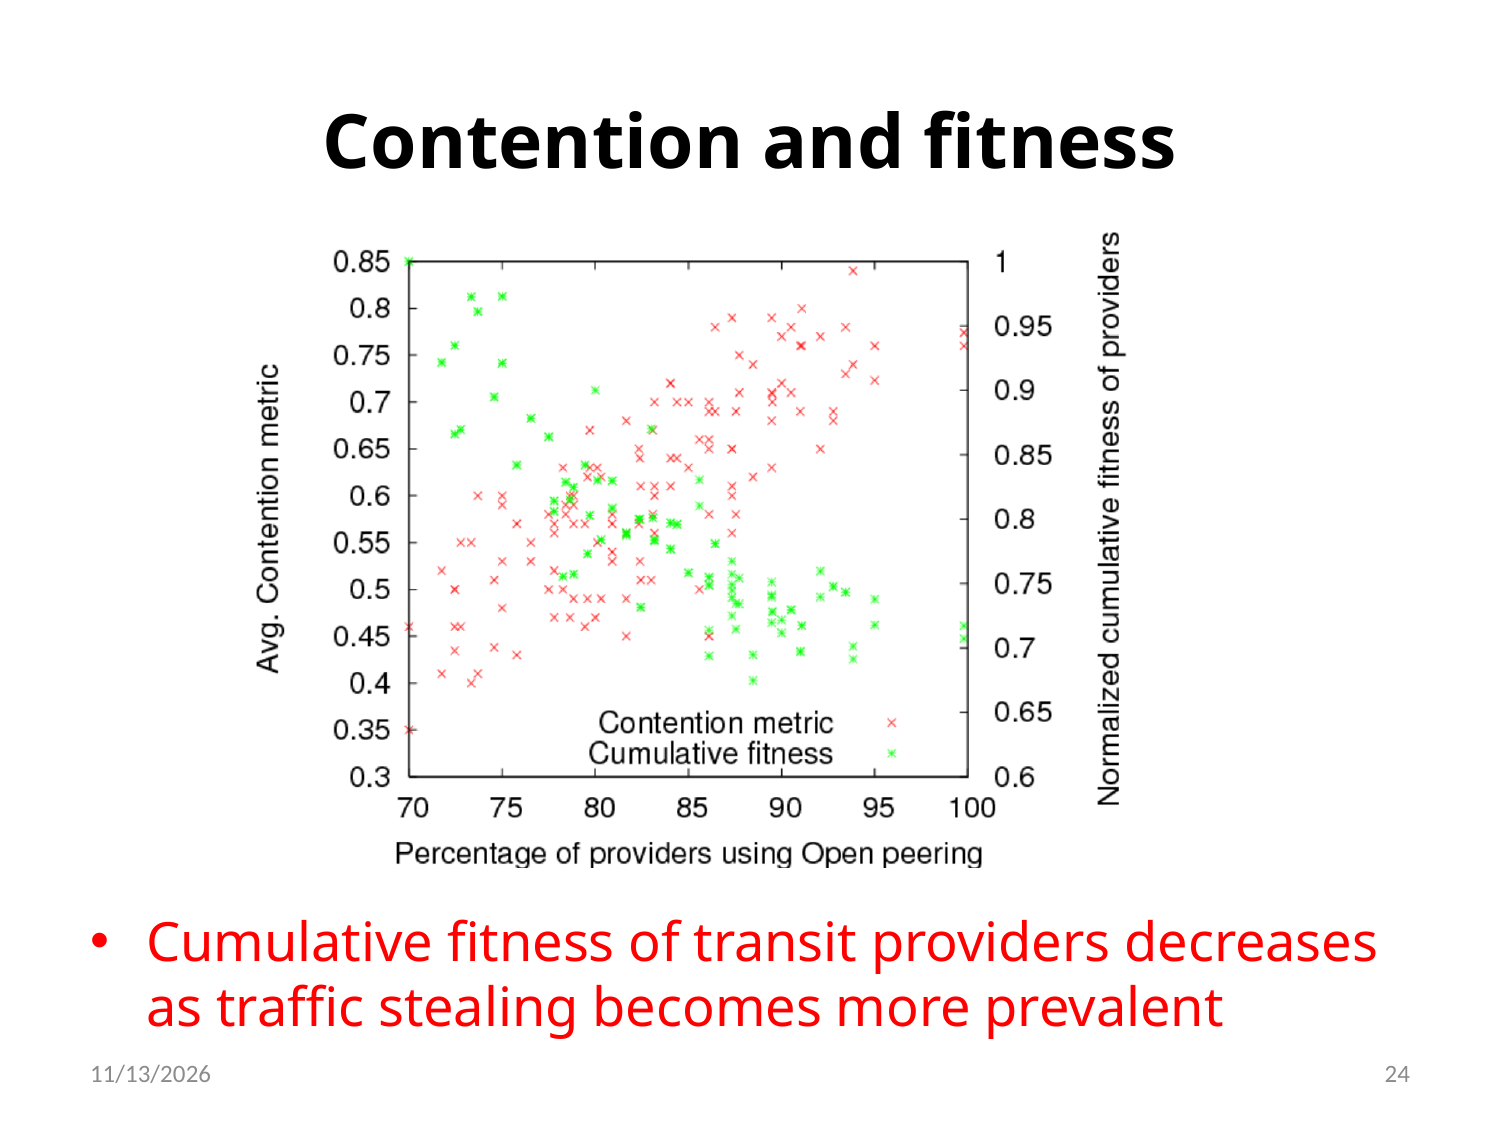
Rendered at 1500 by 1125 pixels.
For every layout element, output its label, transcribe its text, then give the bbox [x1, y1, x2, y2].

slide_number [75, 1042, 425, 1103]
title Contention and fitness [75, 45, 1425, 233]
slide_number 24 [1074, 1042, 1425, 1103]
picture [239, 95, 1138, 997]
list Cumulative fitness of transit providers decreases as traffic stealing becomes more prevalent [75, 900, 1425, 1063]
